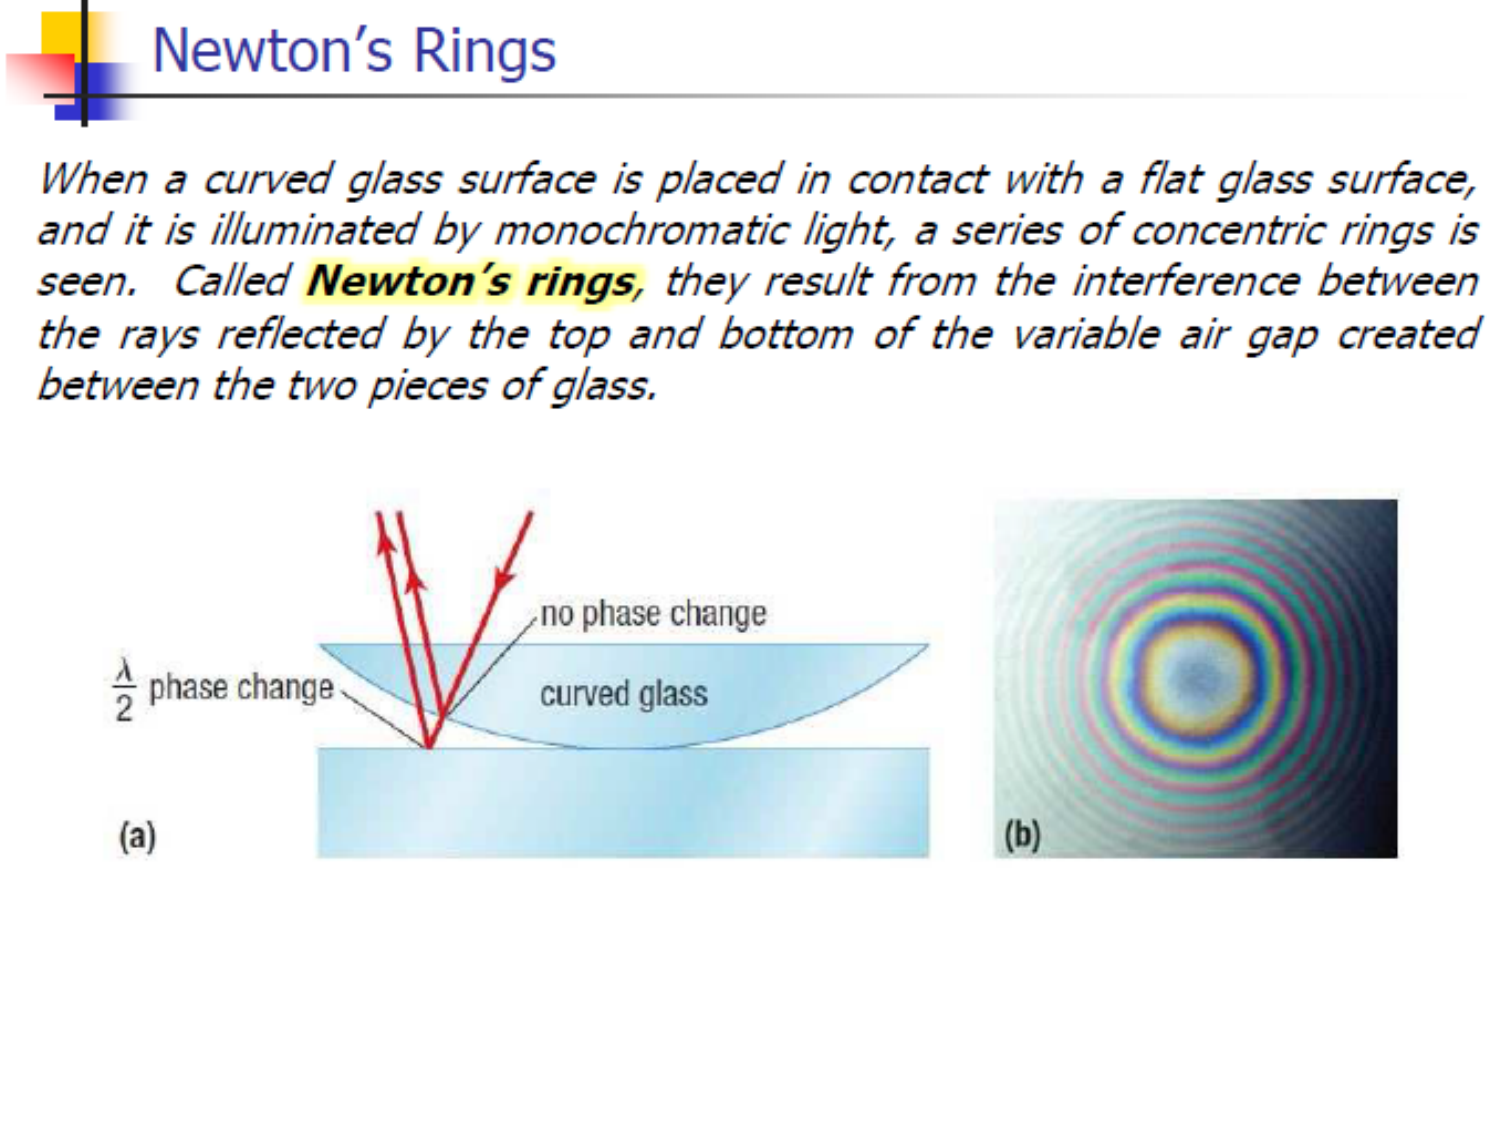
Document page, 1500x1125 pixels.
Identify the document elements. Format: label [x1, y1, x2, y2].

picture [0, 0, 1500, 910]
